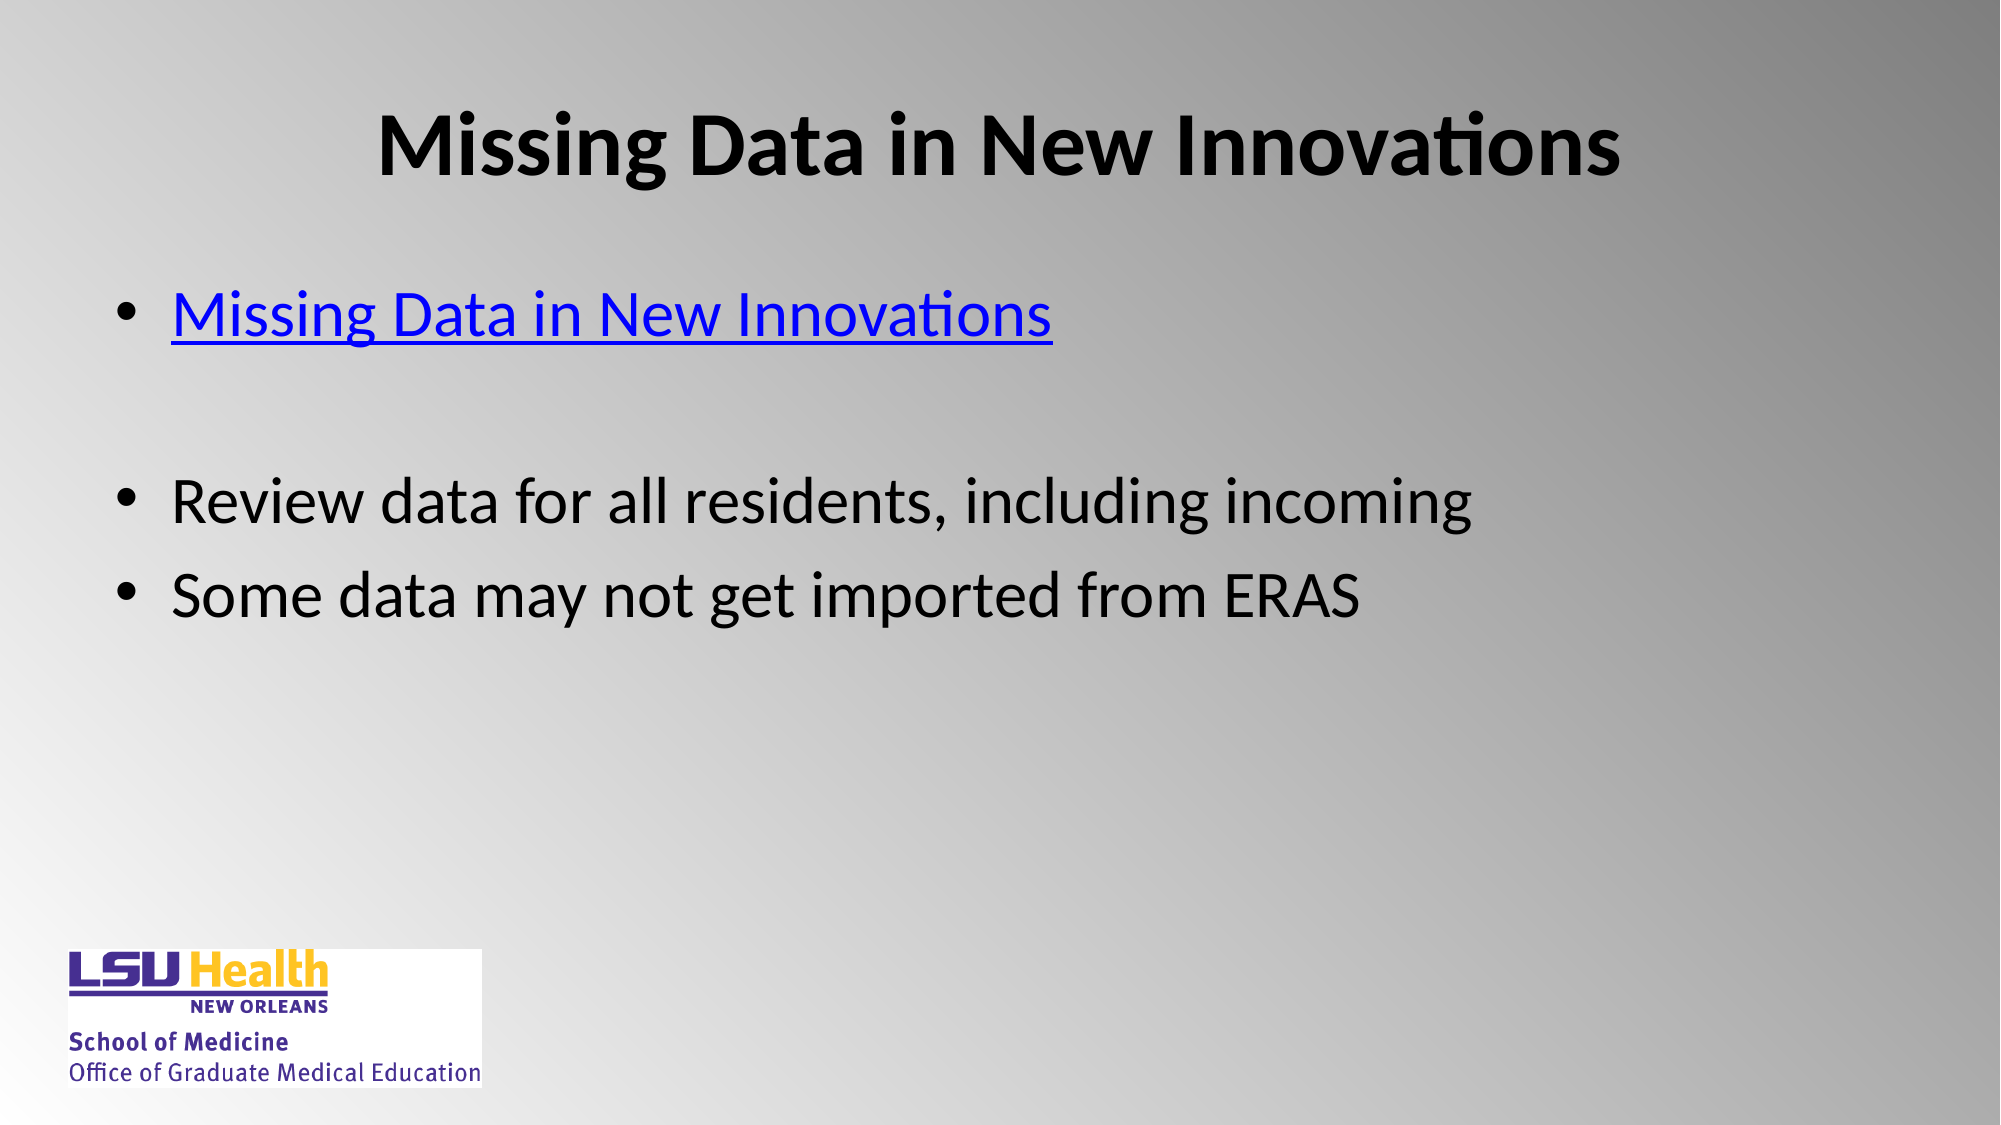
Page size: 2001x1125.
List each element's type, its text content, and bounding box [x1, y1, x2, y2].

list Missing Data in New Innovations Review data for all residents, including incoming Some data may not get imported from ERAS [99, 262, 1900, 1005]
title Missing Data in New Innovations [99, 45, 1900, 233]
picture [68, 949, 482, 1088]
